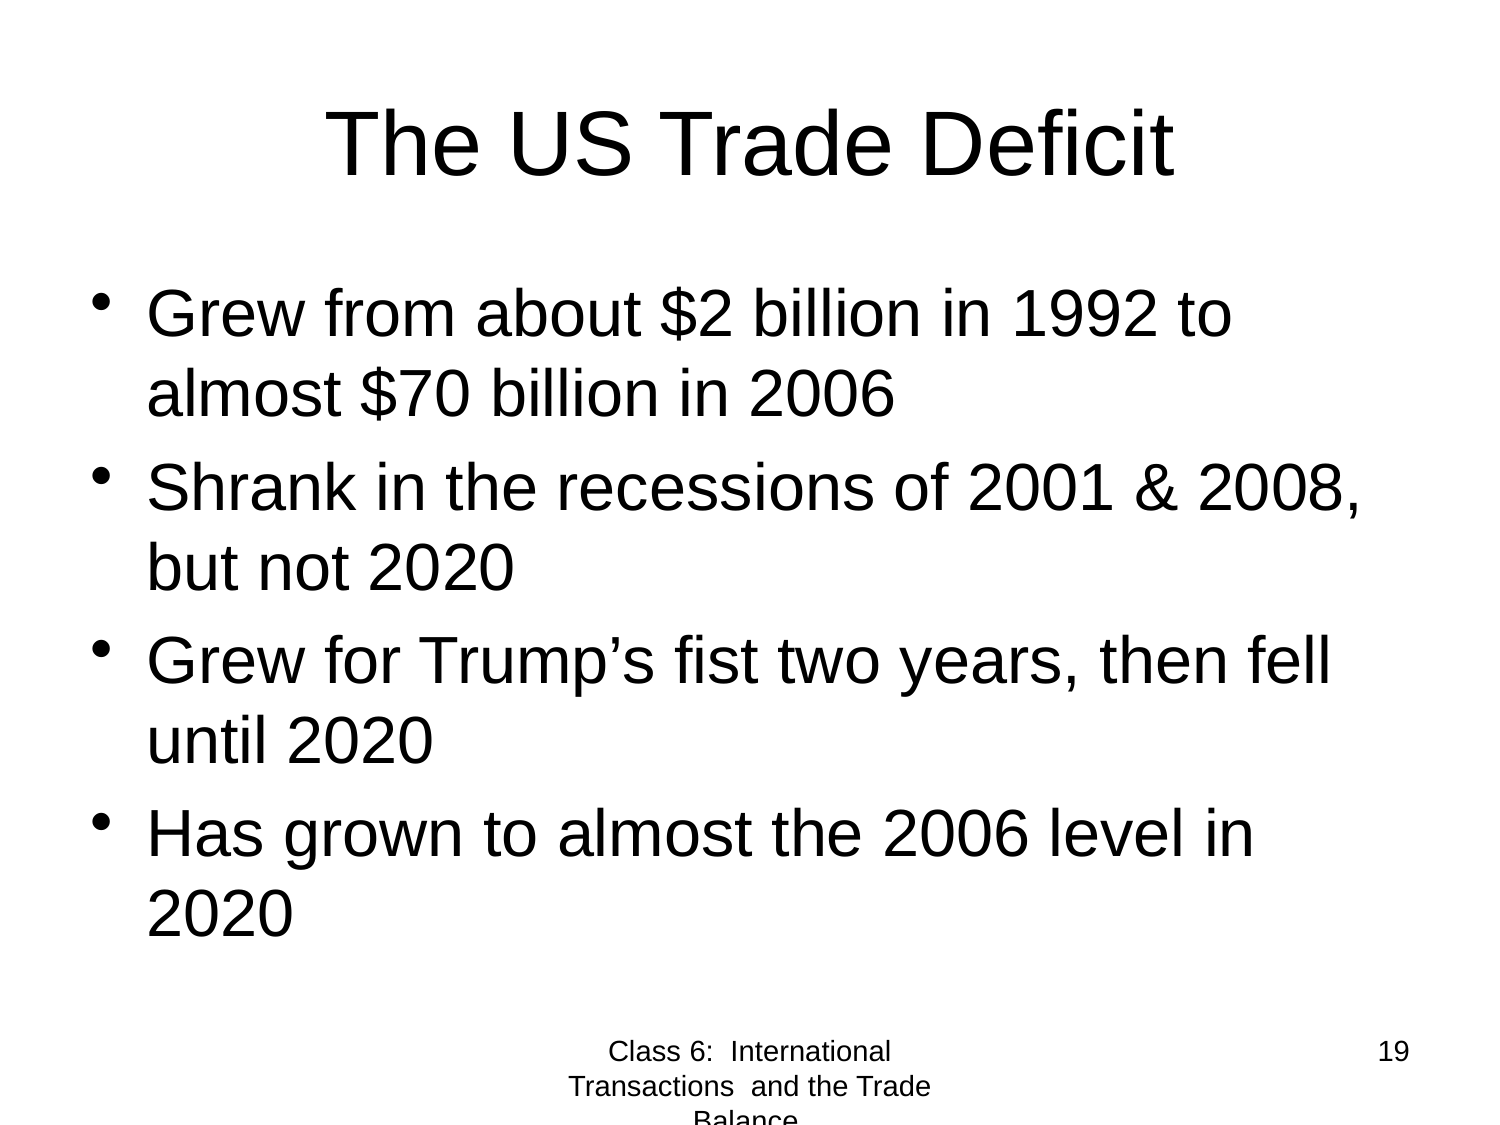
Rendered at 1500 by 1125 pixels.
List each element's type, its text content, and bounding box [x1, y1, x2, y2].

list Grew from about $2 billion in 1992 to almost $70 billion in 2006 Shrank in the recessions of 2001 & 2008, but not 2020 Grew for Trump’s fist two years, then fell until 2020 Has grown to almost the 2006 level in 2020 [74, 262, 1426, 1006]
slide_number 19 [1074, 1024, 1426, 1103]
footer Class 6: International Transactions and the Trade Balance [512, 1024, 988, 1103]
title The US Trade Deficit [74, 44, 1426, 233]
